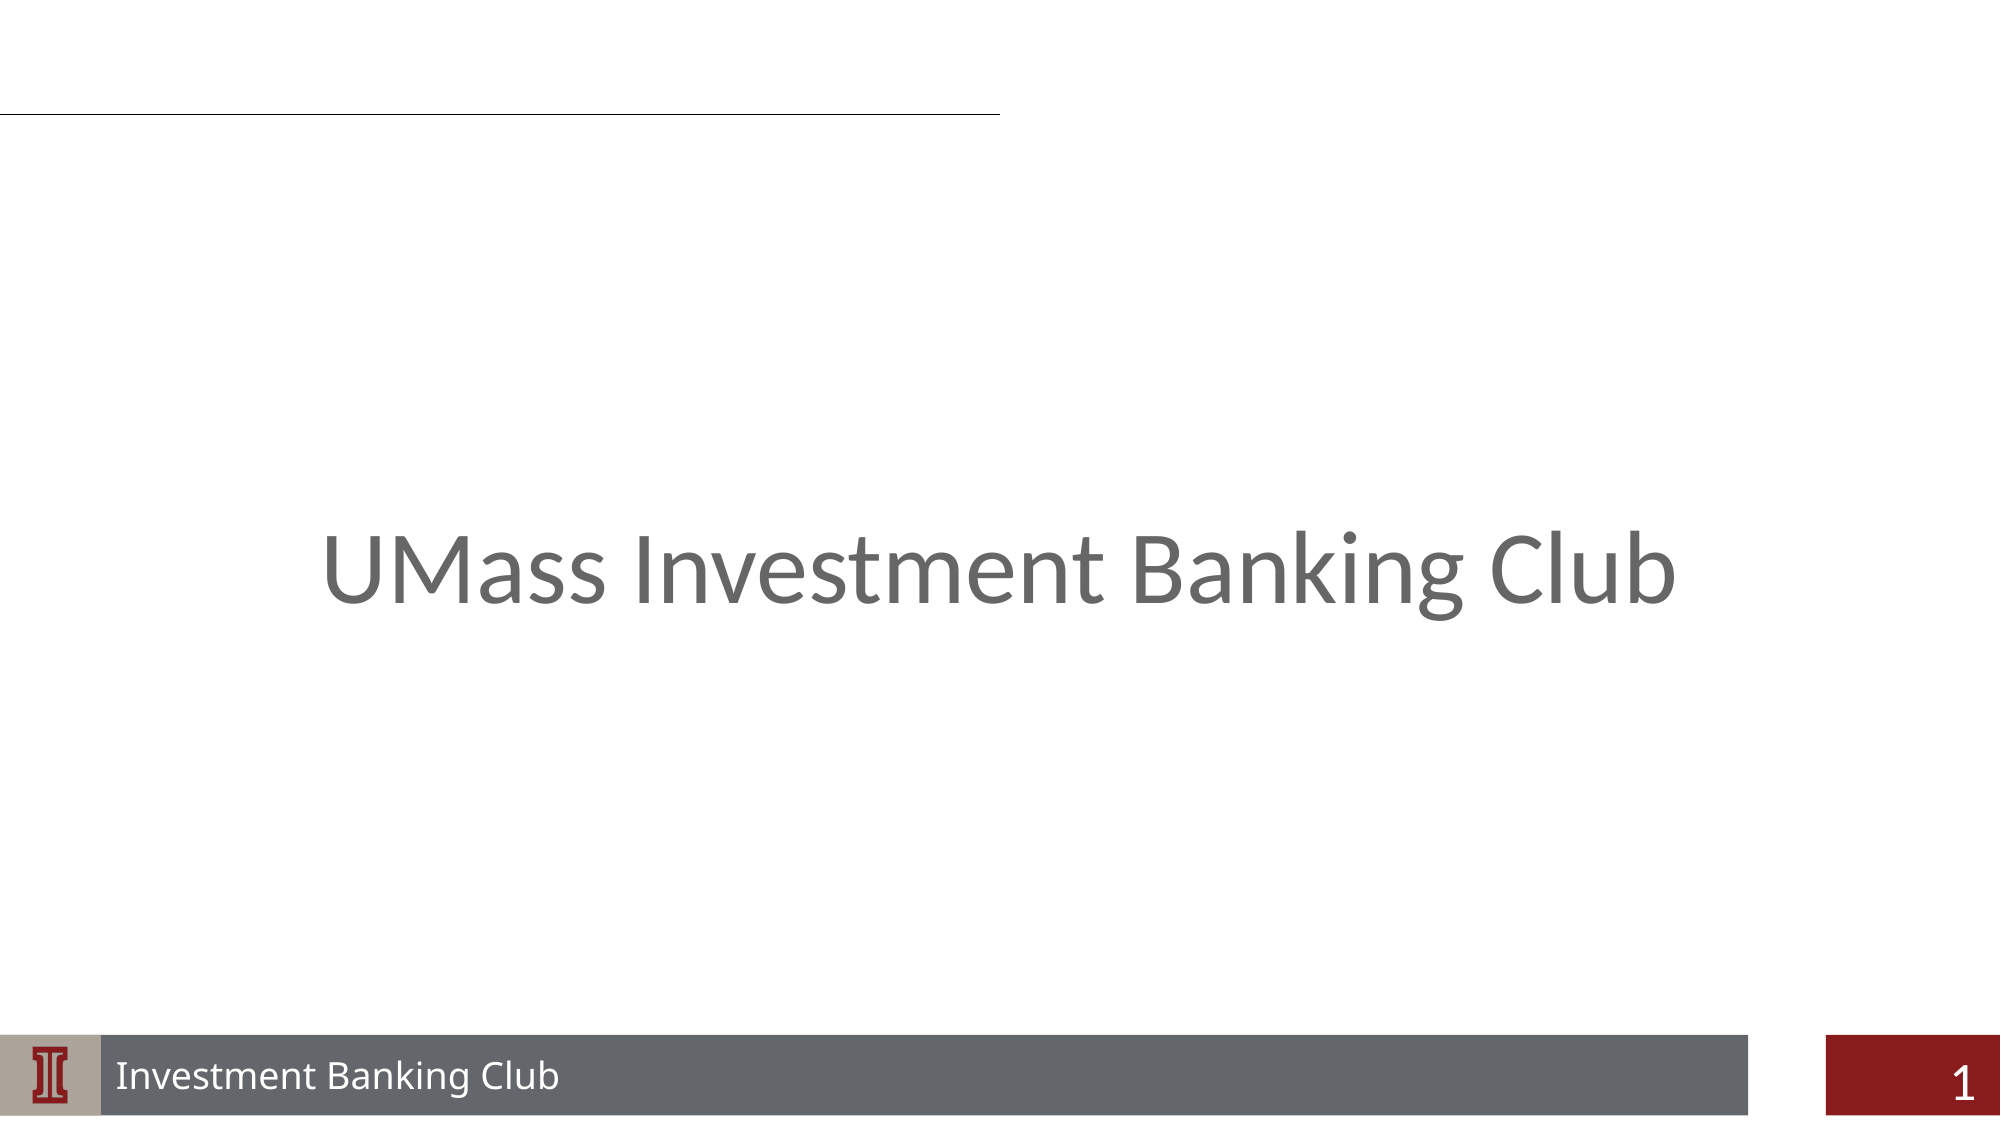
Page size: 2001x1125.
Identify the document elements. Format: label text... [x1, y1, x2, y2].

slide_number 1 [1871, 1038, 1992, 1125]
text_box UMass Investment Banking Club [218, 484, 1782, 640]
picture [32, 1046, 68, 1104]
